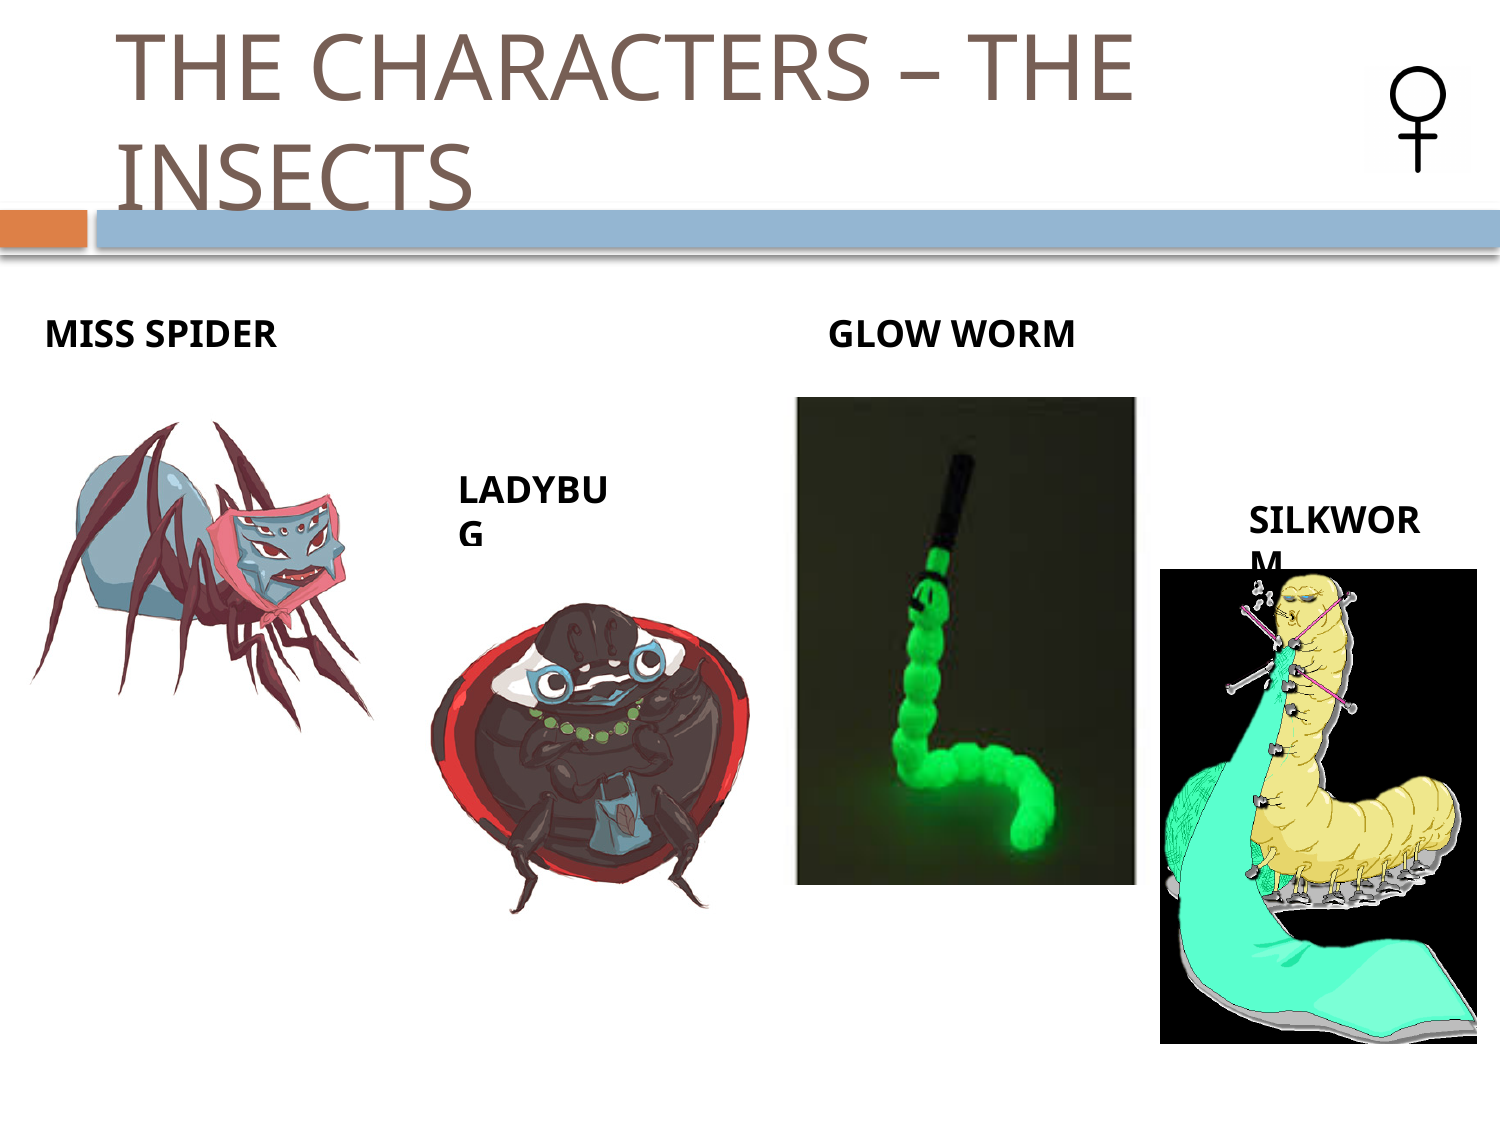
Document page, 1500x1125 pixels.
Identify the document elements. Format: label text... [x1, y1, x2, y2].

text_box LADYBUG [442, 458, 632, 545]
text_box MISS SPIDER [29, 302, 432, 363]
picture [0, 363, 1477, 1044]
text_box GLOW WORM [813, 303, 1156, 363]
text_box SILKWORM [1234, 488, 1459, 568]
title THE CHARACTERS – THE INSECTS [100, 37, 1438, 200]
picture [1363, 65, 1471, 173]
